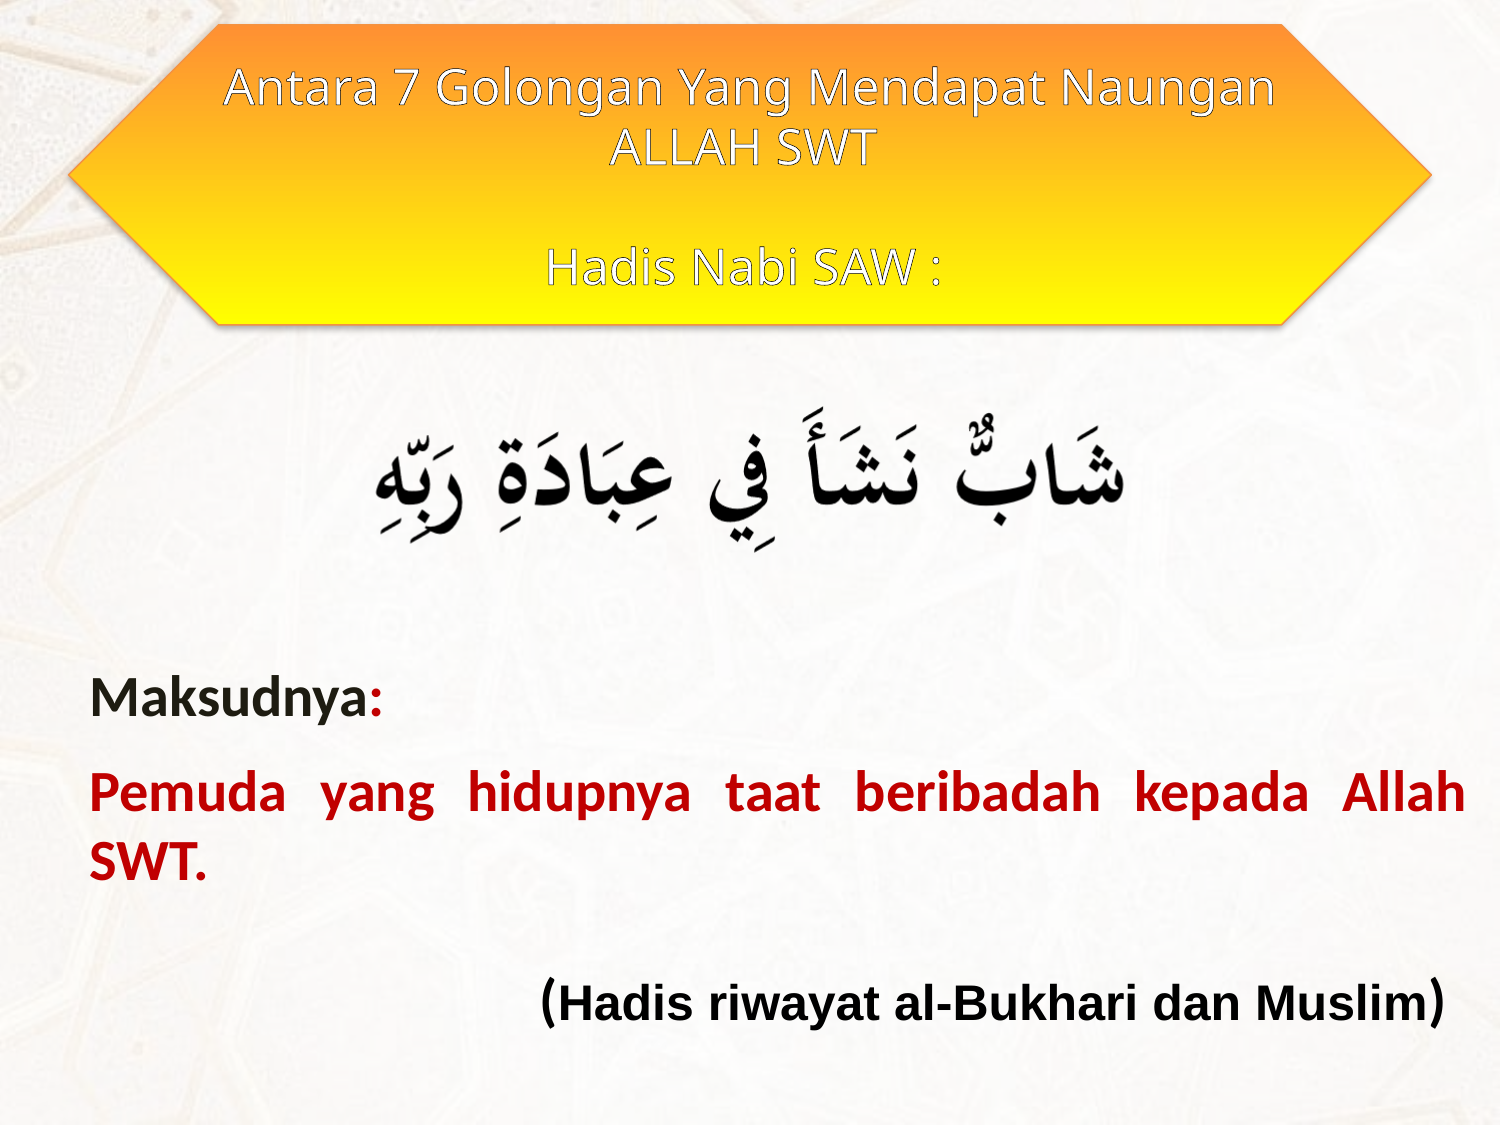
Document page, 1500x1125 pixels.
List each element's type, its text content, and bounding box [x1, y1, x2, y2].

text_box Antara 7 Golongan Yang Mendapat Naungan ALLAH SWT Hadis Nabi SAW : [67, 24, 1432, 326]
text_box Maksudnya: Pemuda yang hidupnya taat beribadah kepada Allah SWT. (Hadis riwayat al-Bukhari dan Muslim) [74, 650, 1482, 1040]
picture [71, 374, 1429, 639]
